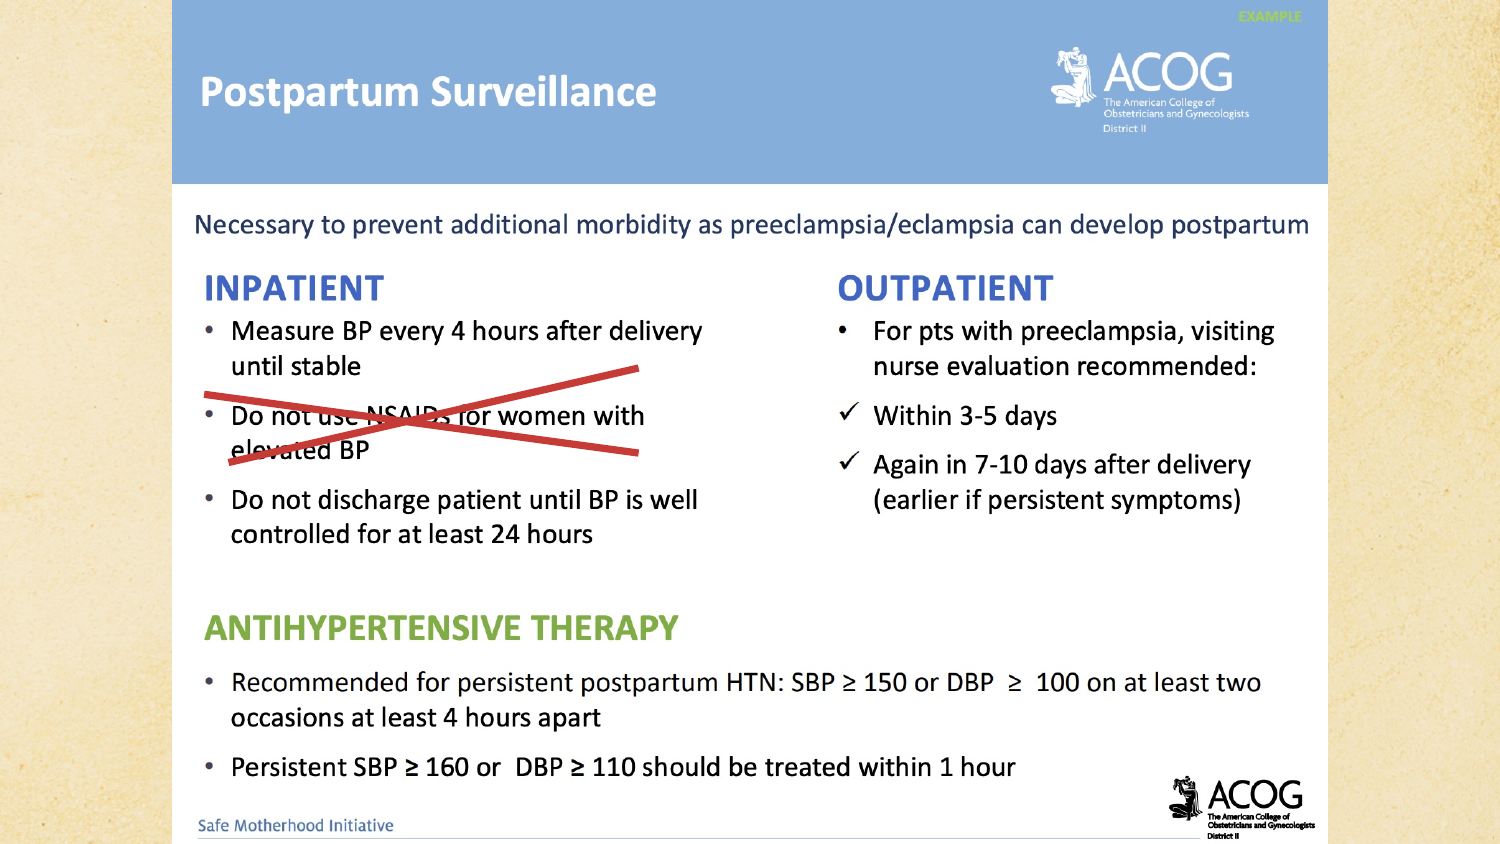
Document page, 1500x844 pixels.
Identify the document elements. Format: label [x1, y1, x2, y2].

picture [0, 0, 1500, 844]
text_box [203, 394, 223, 454]
text_box [228, 367, 639, 463]
